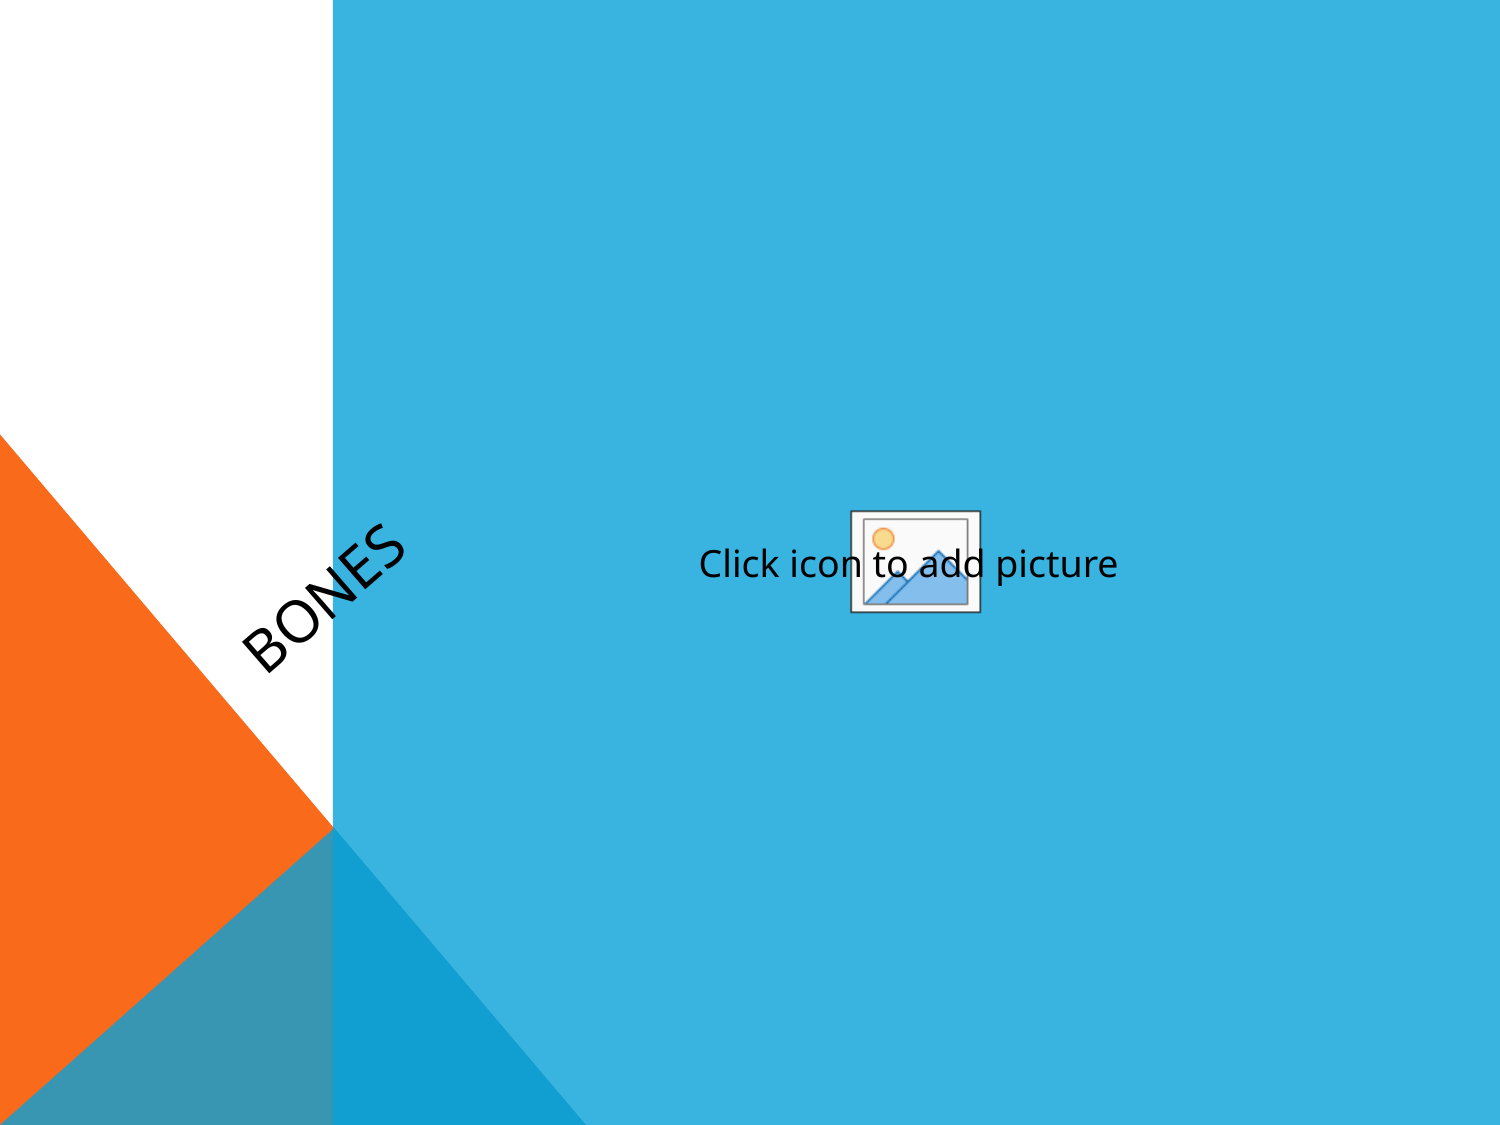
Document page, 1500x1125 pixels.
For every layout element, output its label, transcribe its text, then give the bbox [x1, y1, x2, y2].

picture [332, 0, 1500, 1125]
title BONES [173, 461, 327, 702]
